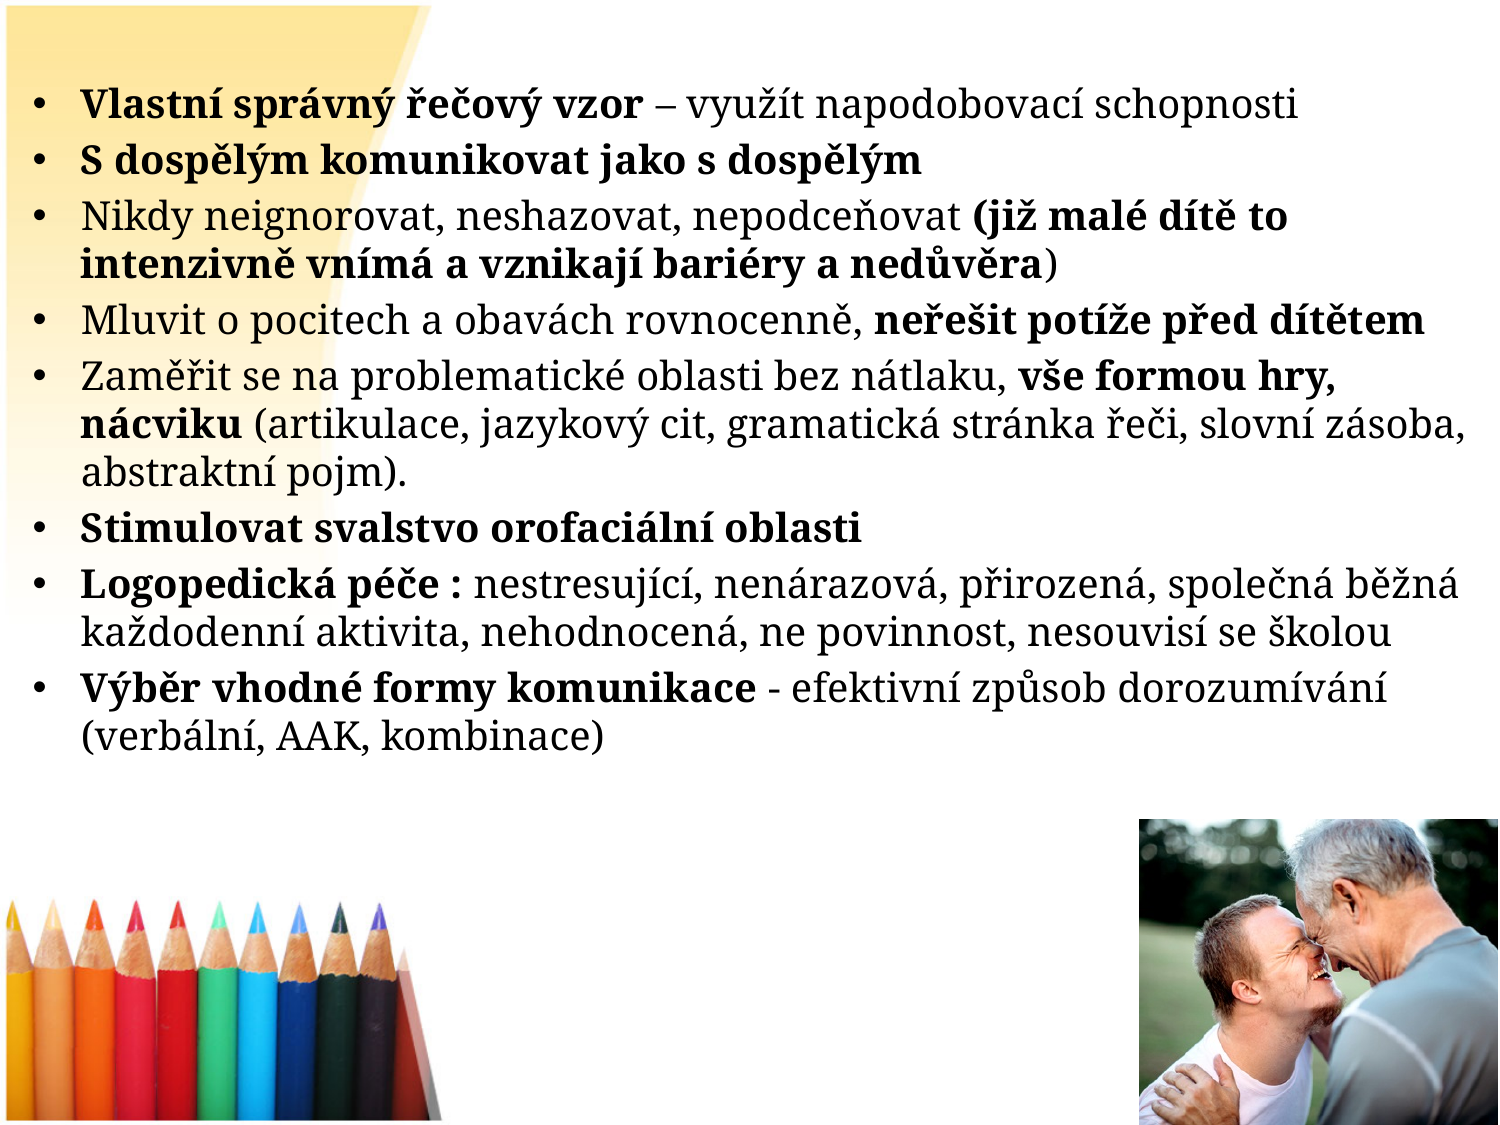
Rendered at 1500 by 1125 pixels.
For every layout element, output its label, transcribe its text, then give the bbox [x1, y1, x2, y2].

list Vlastní správný řečový vzor – využít napodobovací schopnosti S dospělým komunikovat jako s dospělým Nikdy neignorovat, neshazovat, nepodceňovat (již malé dítě to intenzivně vnímá a vznikají bariéry a nedůvěra) Mluvit o pocitech a obavách rovnocenně, neřešit potíže před dítětem Zaměřit se na problematické oblasti bez nátlaku, vše formou hry, nácviku (artikulace, jazykový cit, gramatická stránka řeči, slovní zásoba, abstraktní pojm). Stimulovat svalstvo orofaciální oblasti Logopedická péče : nestresující, nenárazová, přirozená, společná běžná každodenní aktivita, nehodnocená, ne povinnost, nesouvisí se školou Výběr vhodné formy komunikace - efektivní způsob dorozumívání (verbální, AAK, kombinace) [17, 0, 1498, 823]
picture [0, 0, 1500, 1125]
